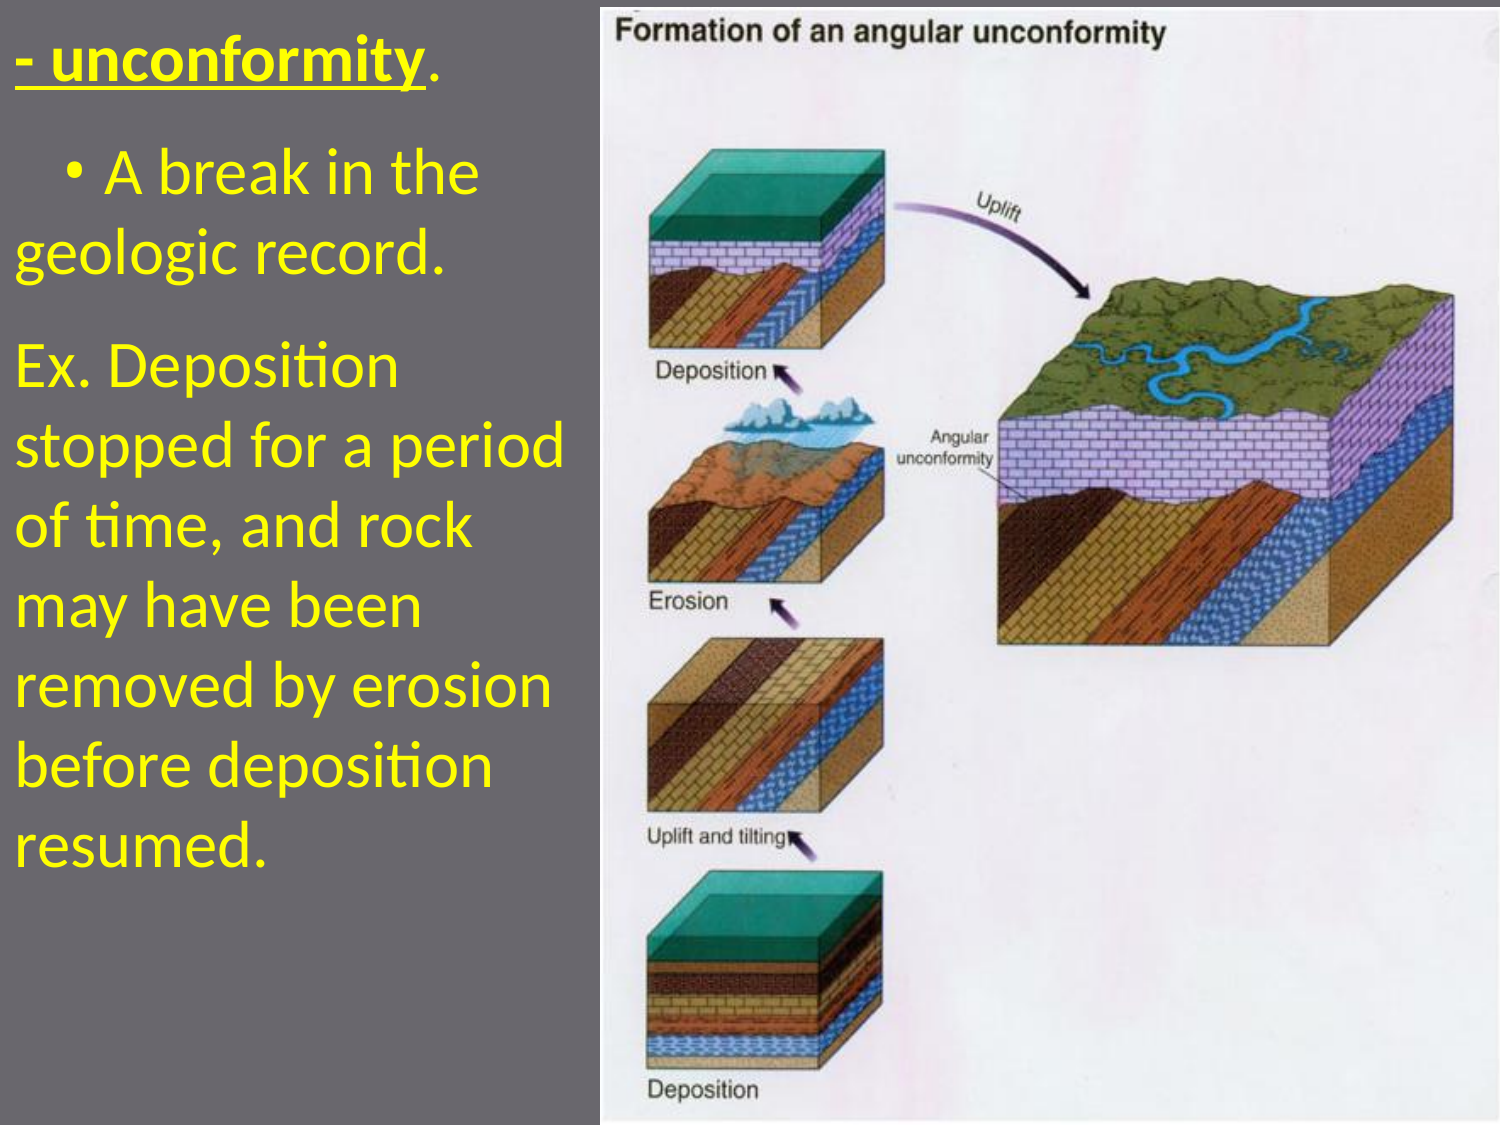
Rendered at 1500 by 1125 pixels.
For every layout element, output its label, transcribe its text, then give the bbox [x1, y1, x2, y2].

picture [599, 6, 1500, 1125]
text_box - unconformity. • A break in the geologic record. Ex. Deposition stopped for a period of time, and rock may have been removed by erosion before deposition resumed. [0, 7, 599, 889]
